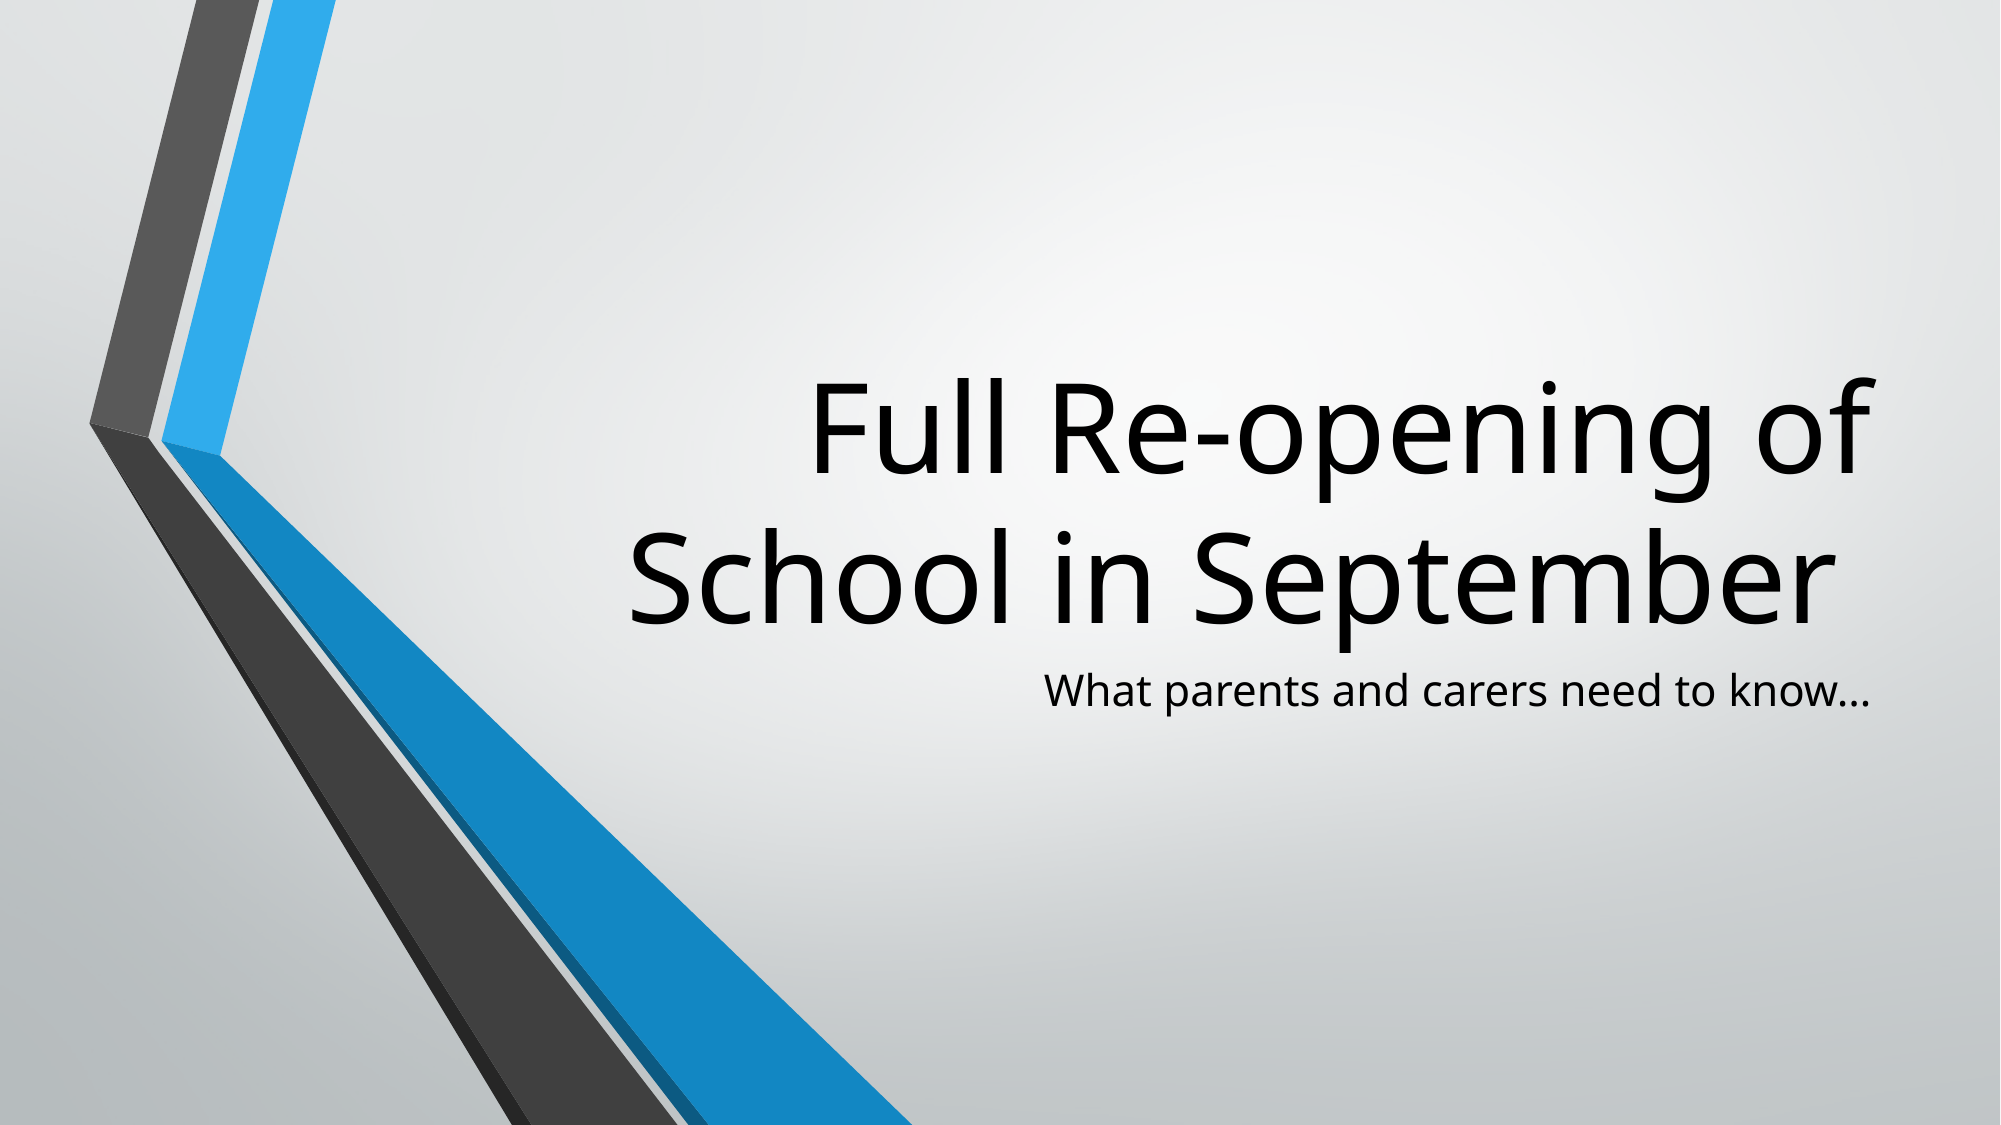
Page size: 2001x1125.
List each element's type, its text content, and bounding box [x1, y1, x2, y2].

subtitle What parents and carers need to know… [740, 655, 1887, 884]
title Full Re-opening of School in September [480, 226, 1887, 656]
